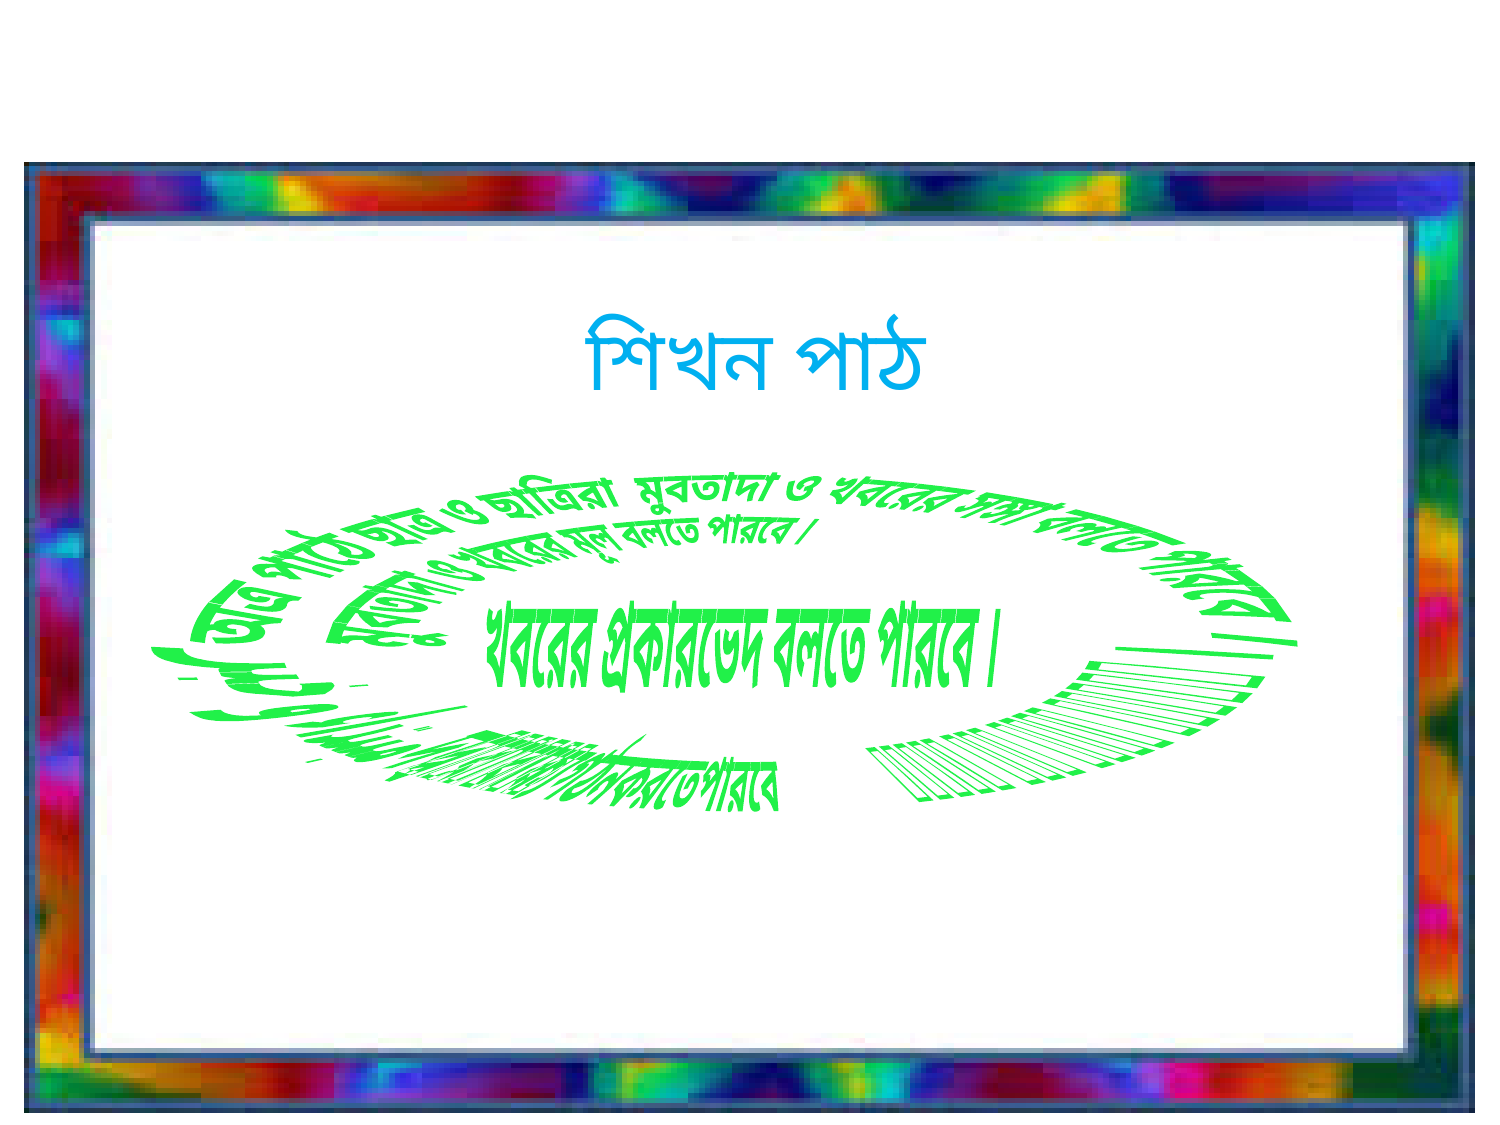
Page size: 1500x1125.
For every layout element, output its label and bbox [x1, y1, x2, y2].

picture [24, 162, 1476, 1113]
